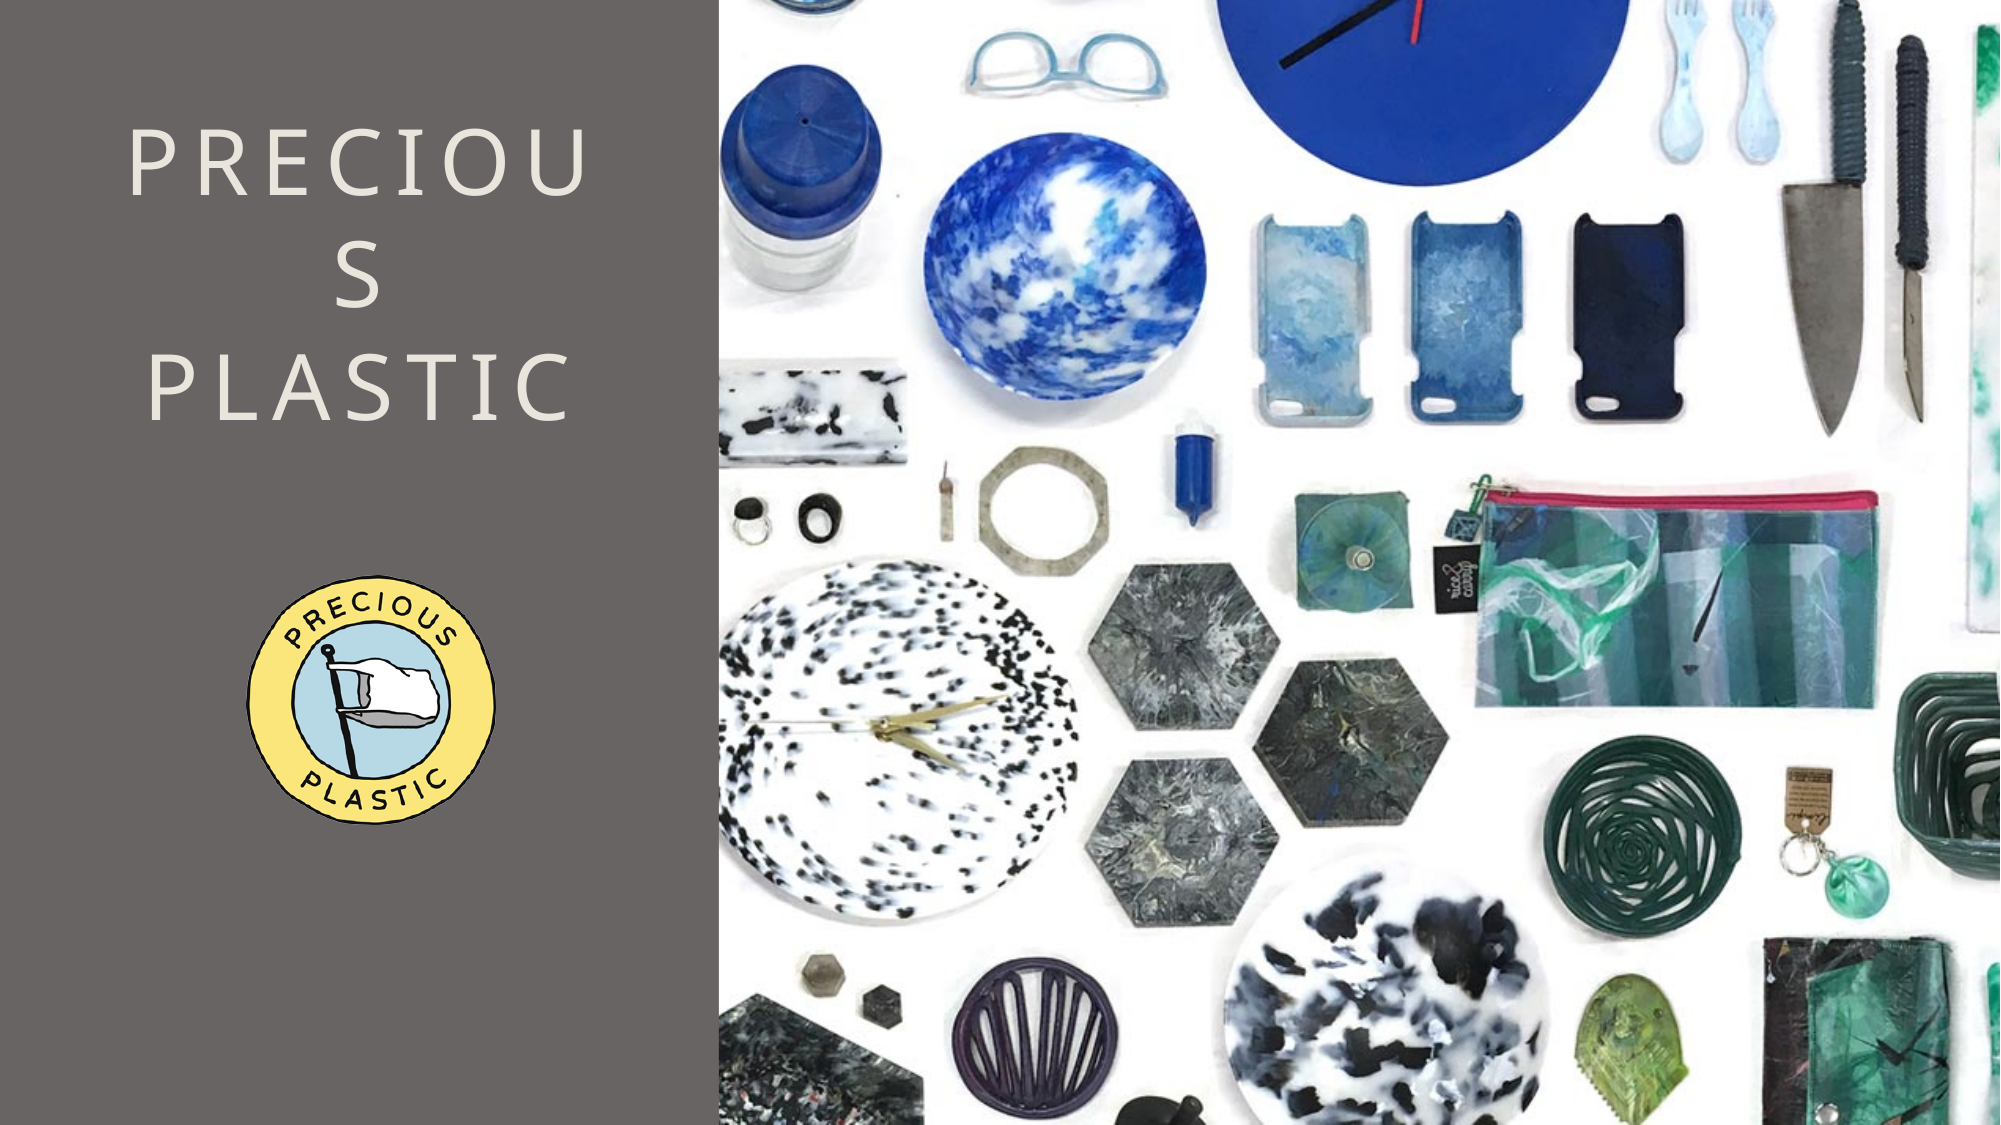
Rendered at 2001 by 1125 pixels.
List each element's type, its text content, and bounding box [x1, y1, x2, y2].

picture [246, 575, 496, 825]
title Precious Plastic [83, 61, 645, 563]
picture [718, 0, 2000, 1125]
